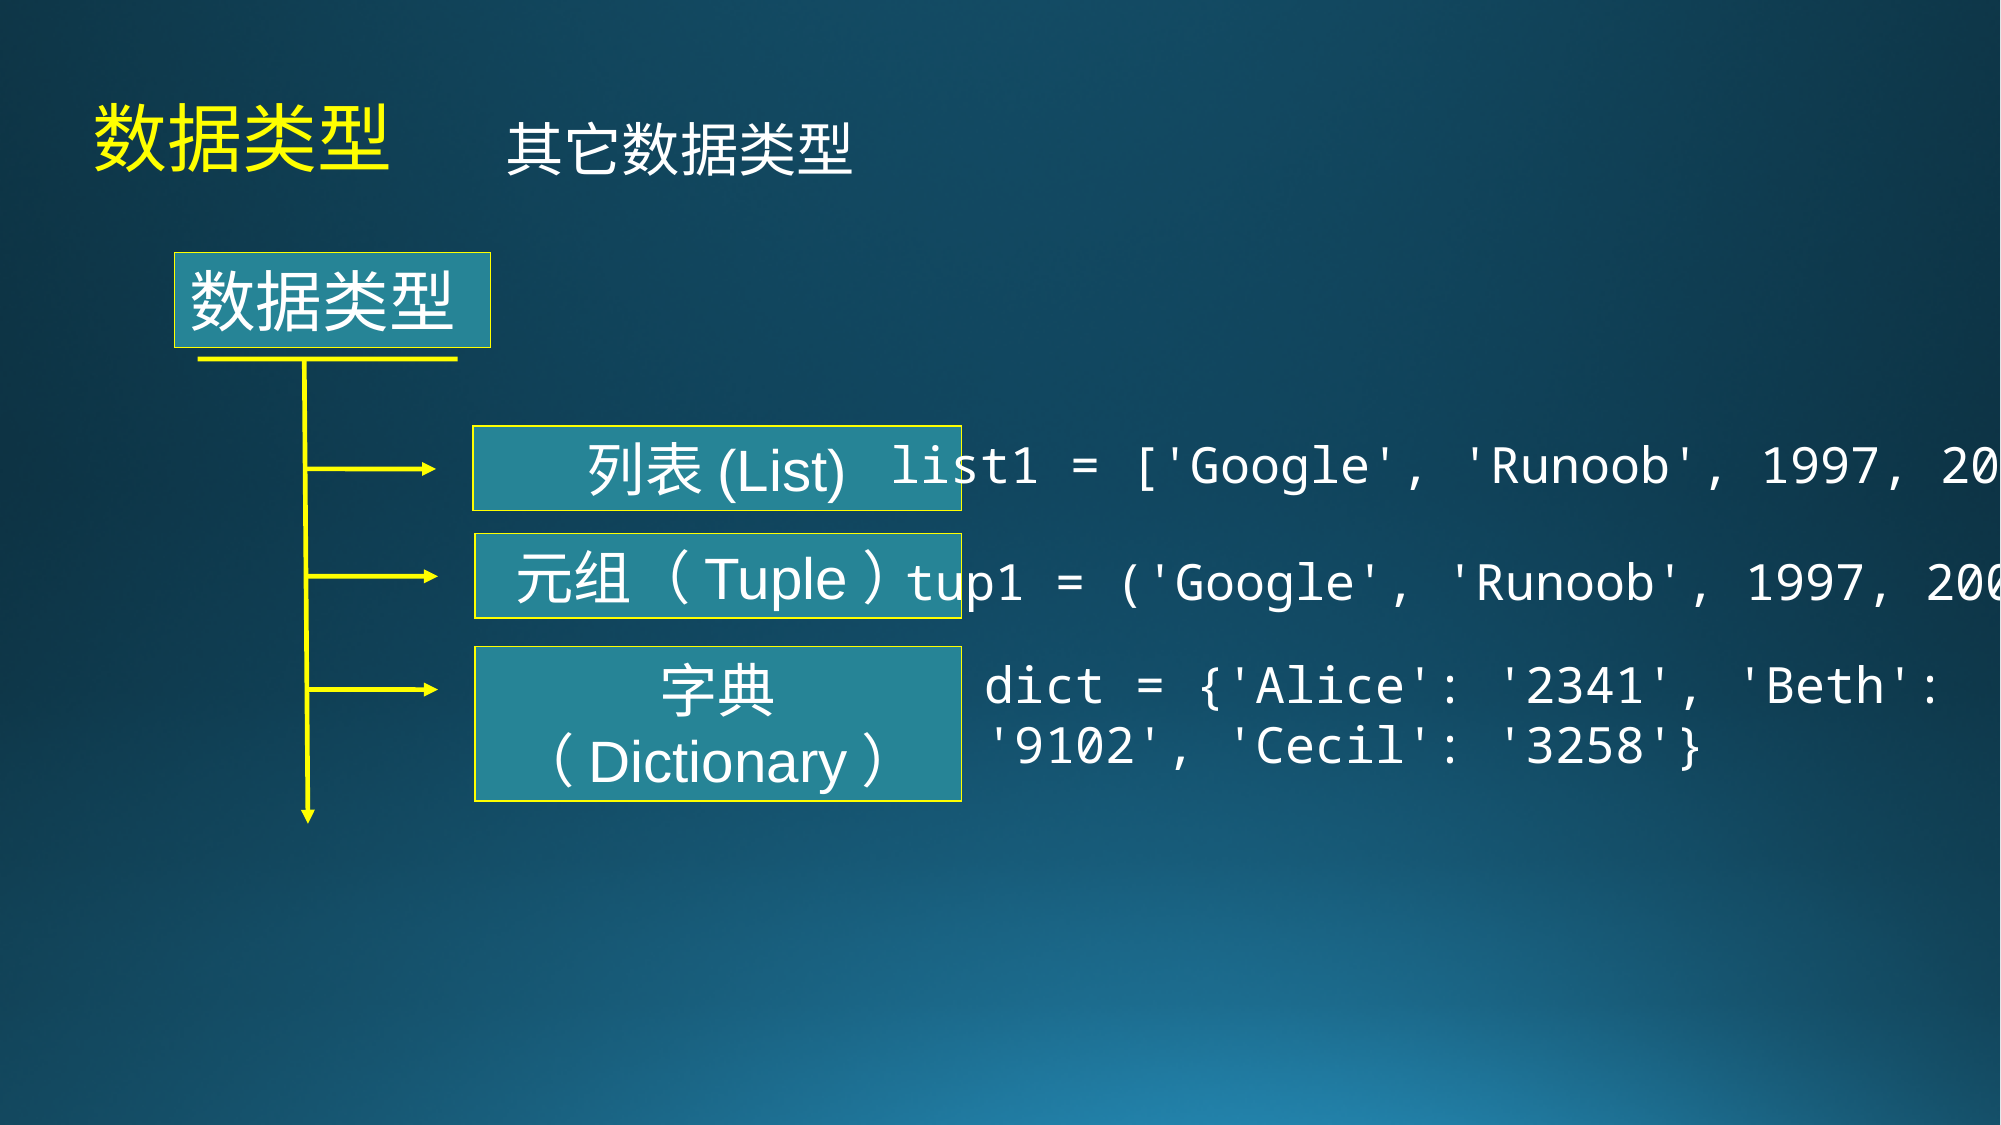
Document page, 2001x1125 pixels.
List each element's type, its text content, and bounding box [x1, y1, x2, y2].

text_box 其它数据类型 [490, 105, 1147, 190]
text_box [301, 358, 315, 824]
text_box dict = {'Alice': '2341', 'Beth': '9102', 'Cecil': '3258'} [970, 646, 1989, 782]
text_box 数据类型 [174, 252, 491, 348]
text_box list1 = ['Google', 'Runoob', 1997, 2000] [875, 425, 2000, 501]
text_box 列表(List) [472, 426, 962, 511]
text_box [307, 570, 438, 583]
text_box [306, 462, 437, 476]
text_box [307, 683, 438, 696]
text_box tup1 = ('Google', 'Runoob', 1997, 2000) [890, 543, 2000, 619]
text_box 数据类型 [77, 83, 408, 189]
text_box 元组（Tuple） [474, 533, 962, 619]
picture [0, 0, 2001, 1125]
text_box 字典（Dictionary） [474, 646, 962, 802]
